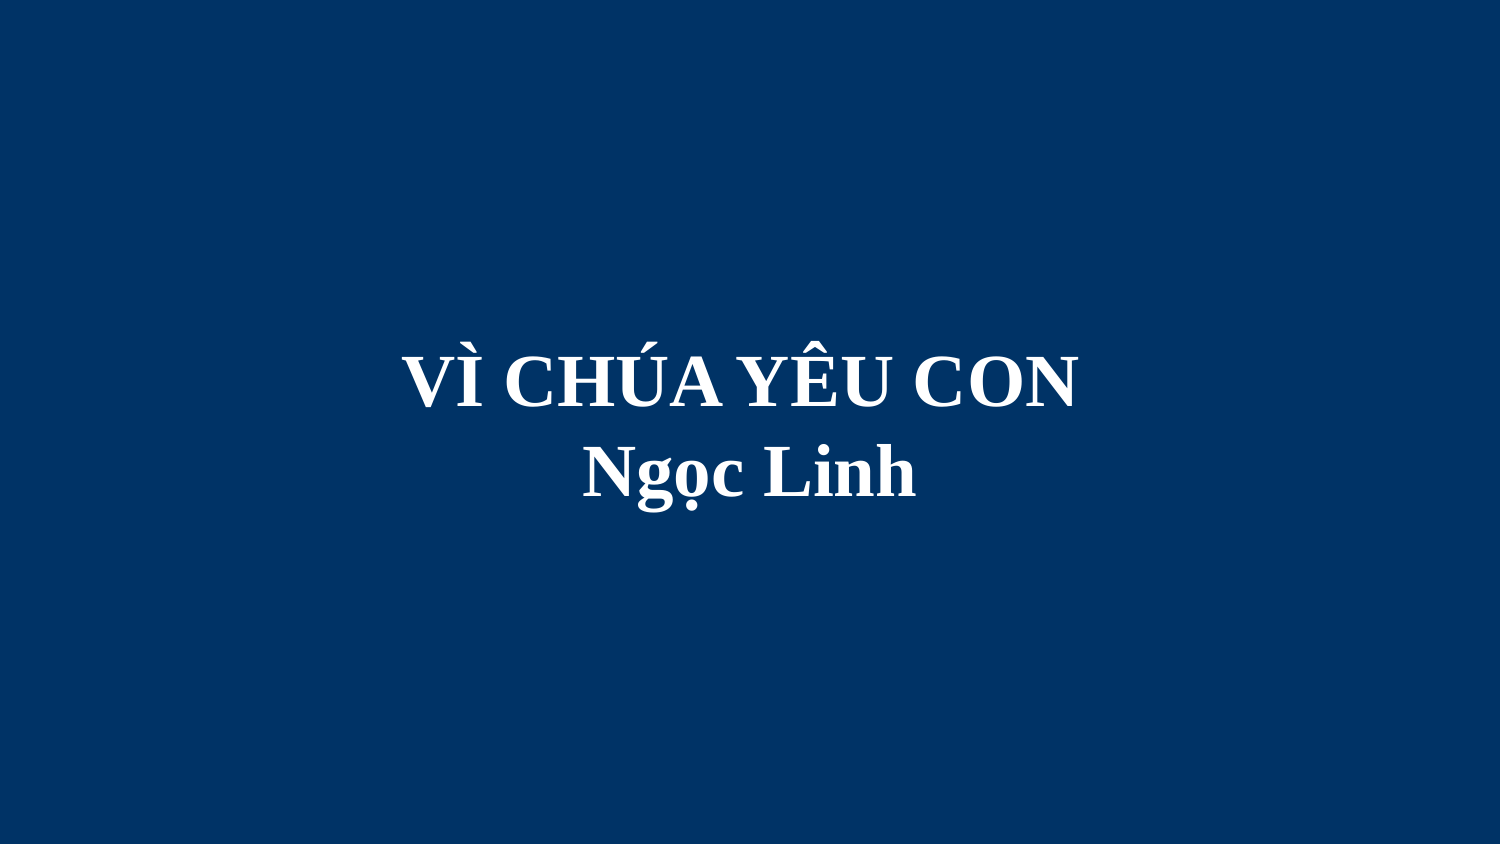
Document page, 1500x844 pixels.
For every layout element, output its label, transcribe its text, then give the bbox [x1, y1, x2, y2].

title VÌ CHÚA YÊU CON Ngọc Linh [0, 0, 1500, 844]
